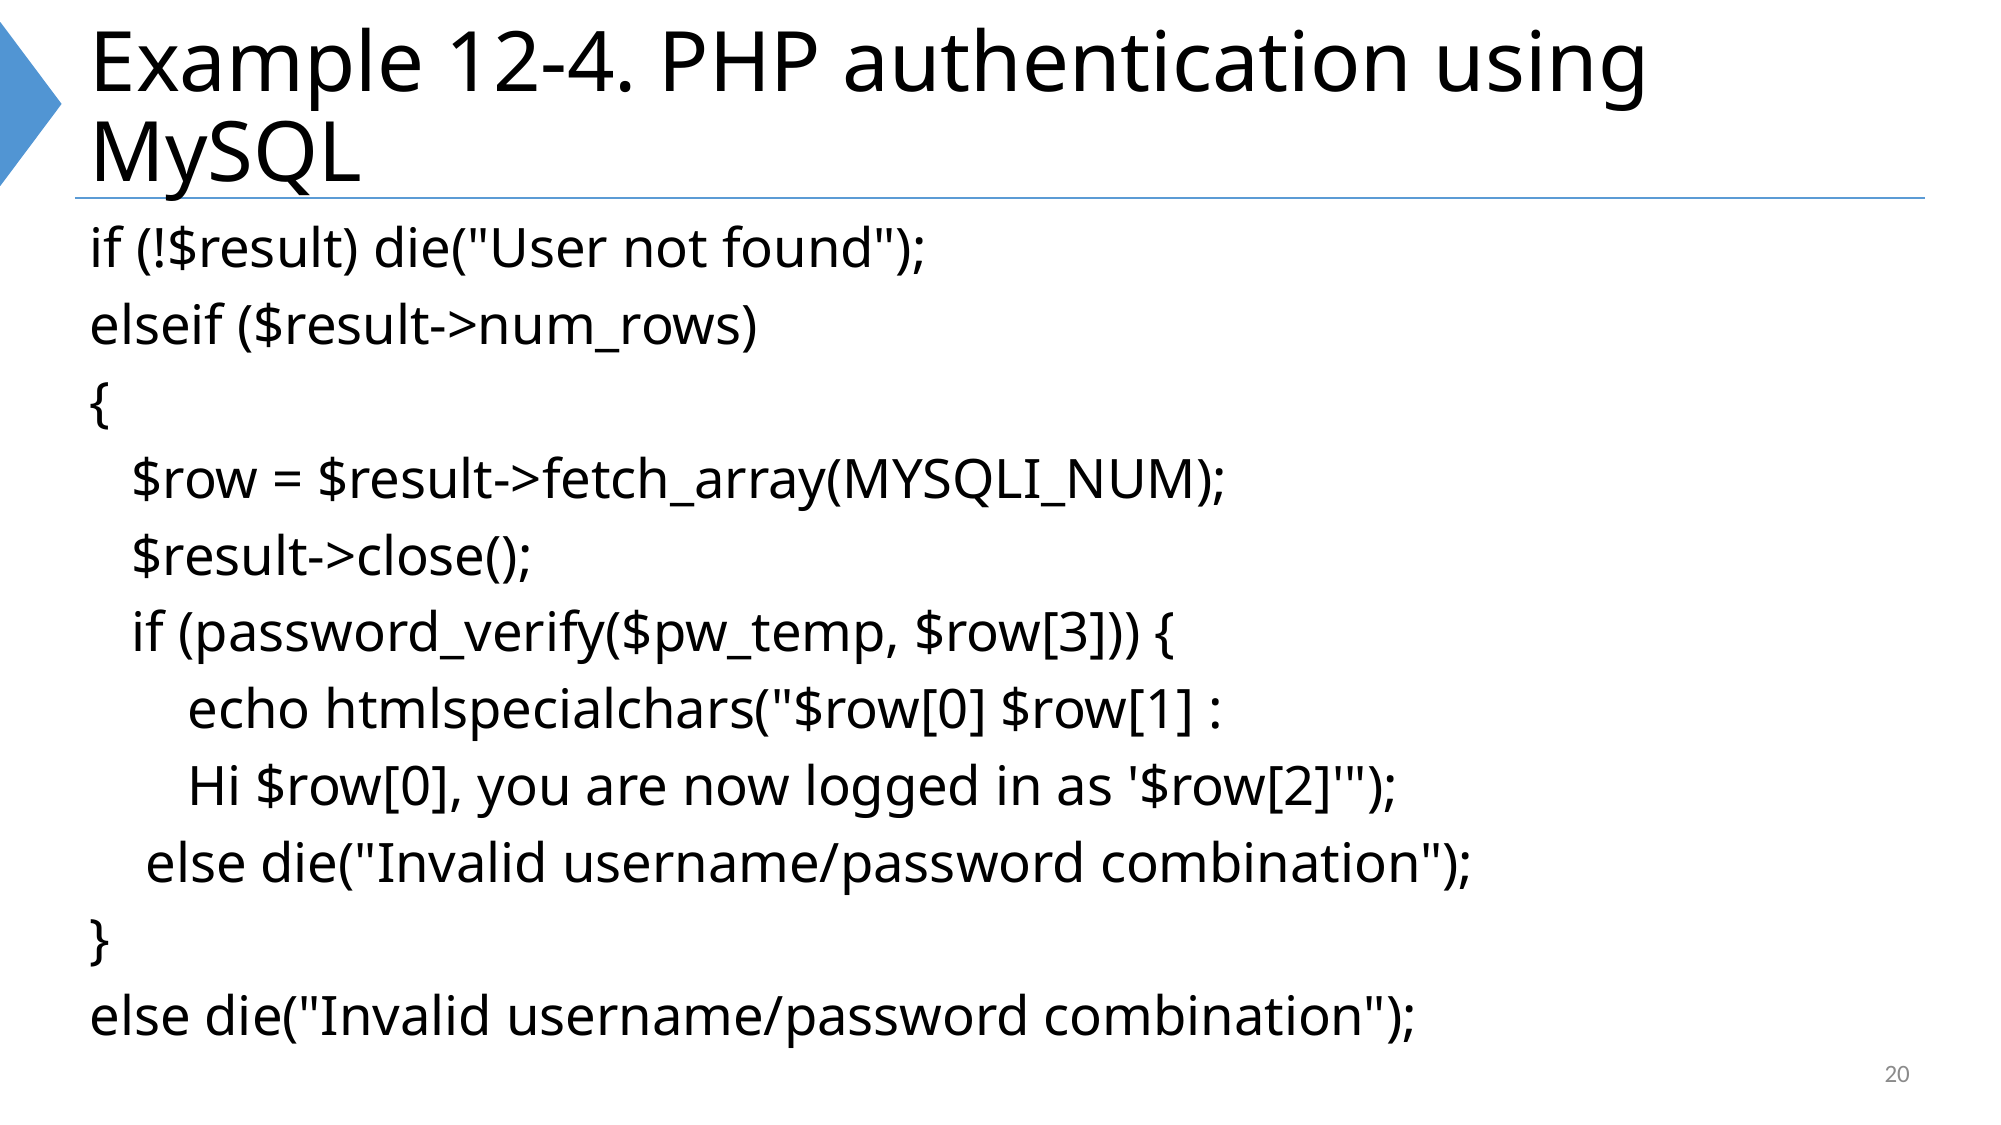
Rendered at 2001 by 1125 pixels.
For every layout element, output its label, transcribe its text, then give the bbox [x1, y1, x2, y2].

title Example 12-4. PHP authentication using MySQL [74, 21, 1926, 198]
slide_number 20 [1475, 1042, 1926, 1103]
list if (!$result) die("User not found"); elseif ($result->num_rows) { $row = $result->fetch_array(MYSQLI_NUM); $result->close(); if (password_verify($pw_temp, $row[3])) { echo htmlspecialchars("$row[0] $row[1] : Hi $row[0], you are now logged in as '$row[2]'"); else die("Invalid username/password combination"); } else die("Invalid username/password combination"); [74, 213, 1926, 1064]
